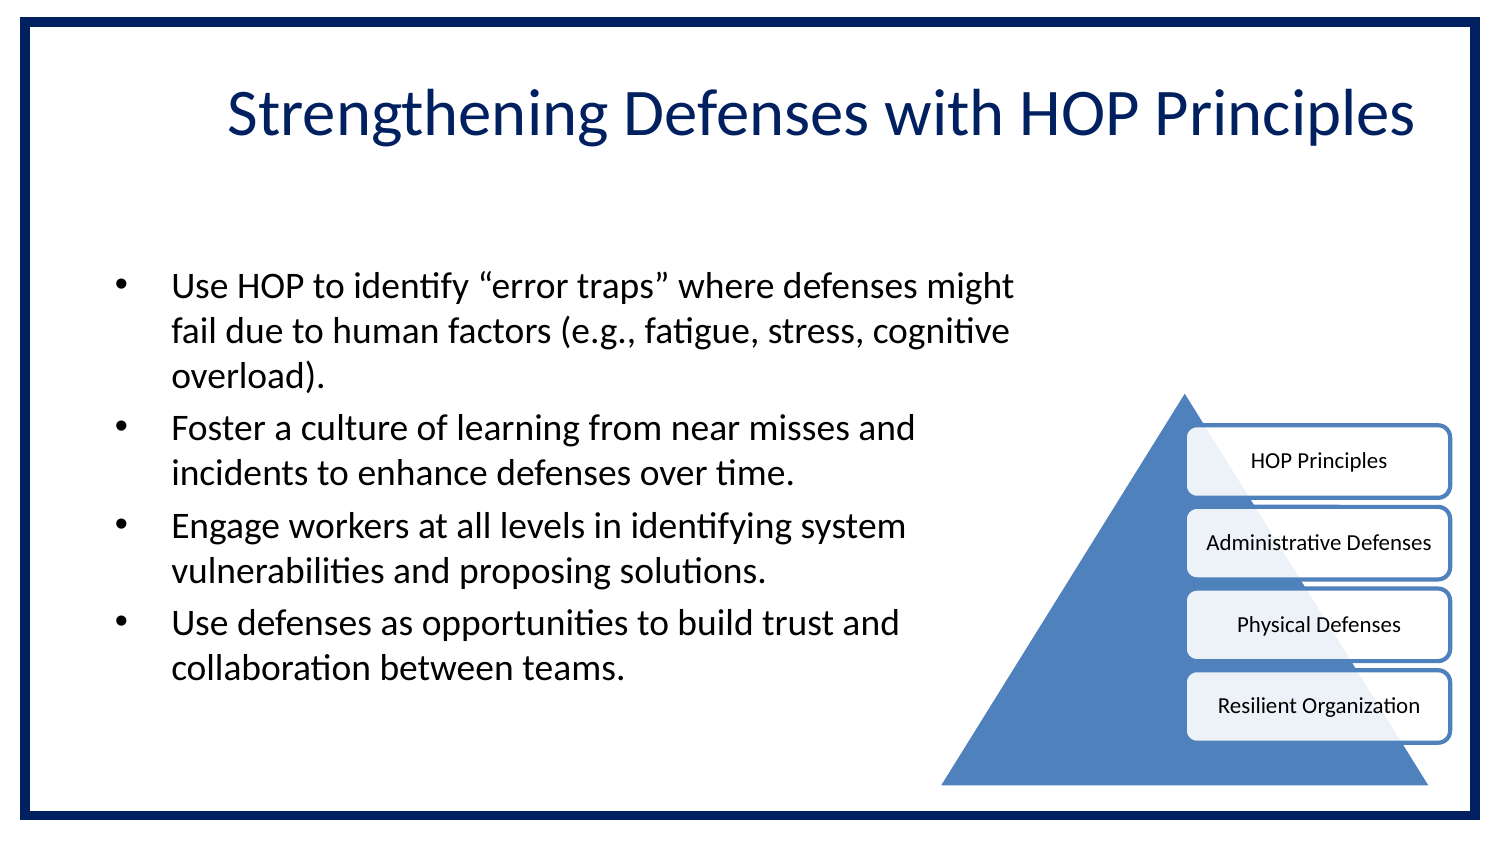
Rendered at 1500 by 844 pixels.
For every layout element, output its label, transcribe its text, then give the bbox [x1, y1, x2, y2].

list Use HOP to identify “error traps” where defenses might fail due to human factors (e.g., fatigue, stress, cognitive overload). Foster a culture of learning from near misses and incidents to enhance defenses over time. Engage workers at all levels in identifying system vulnerabilities and proposing solutions. Use defenses as opportunities to build trust and collaboration between teams. [99, 253, 1075, 735]
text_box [937, 384, 1451, 793]
title Strengthening Defenses with HOP Principles [212, 67, 1435, 149]
